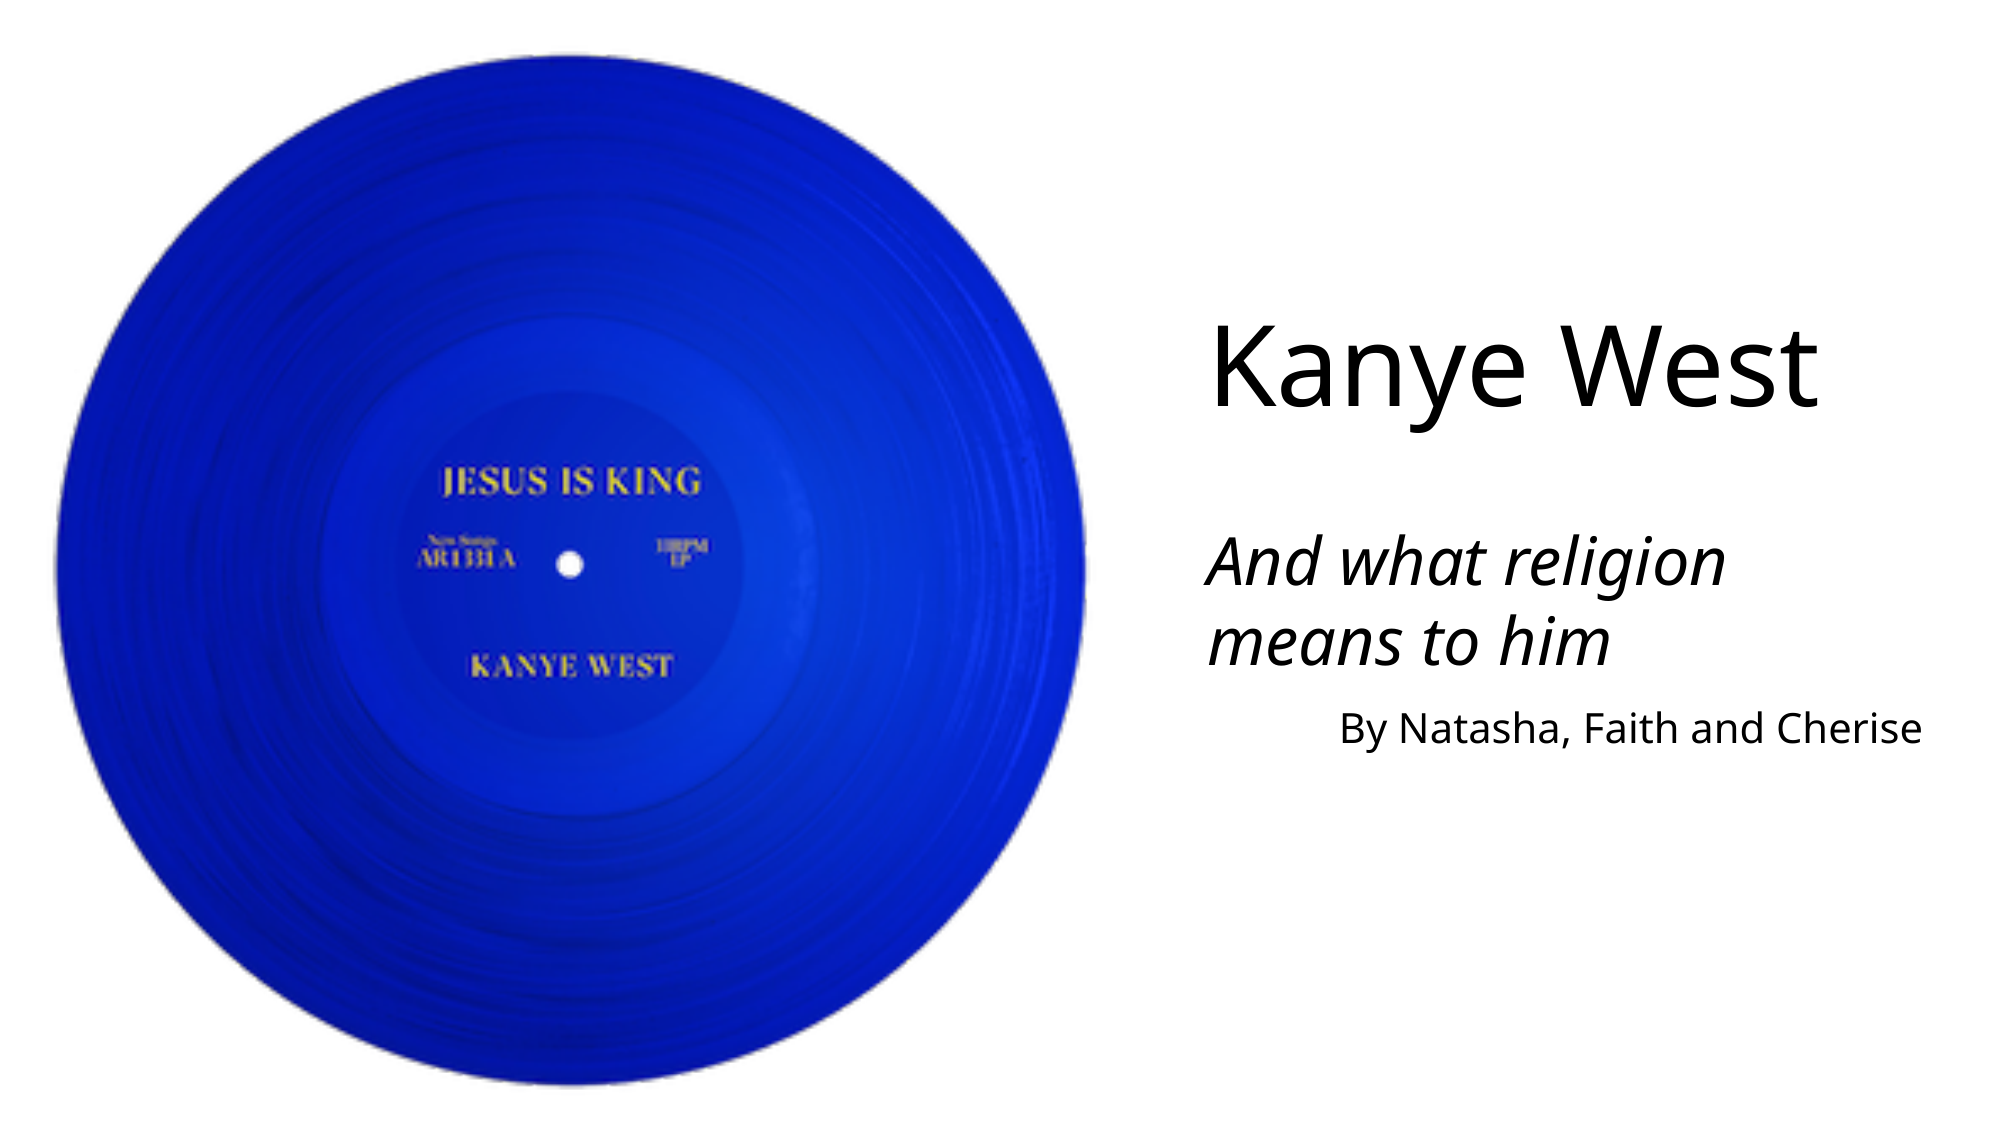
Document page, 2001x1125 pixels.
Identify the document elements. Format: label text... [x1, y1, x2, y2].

picture [38, 33, 1104, 1100]
text_box And what religion means to him [1192, 510, 1952, 686]
text_box Kanye West [1192, 286, 1928, 437]
text_box By Natasha, Faith and Cherise [1324, 694, 2000, 760]
